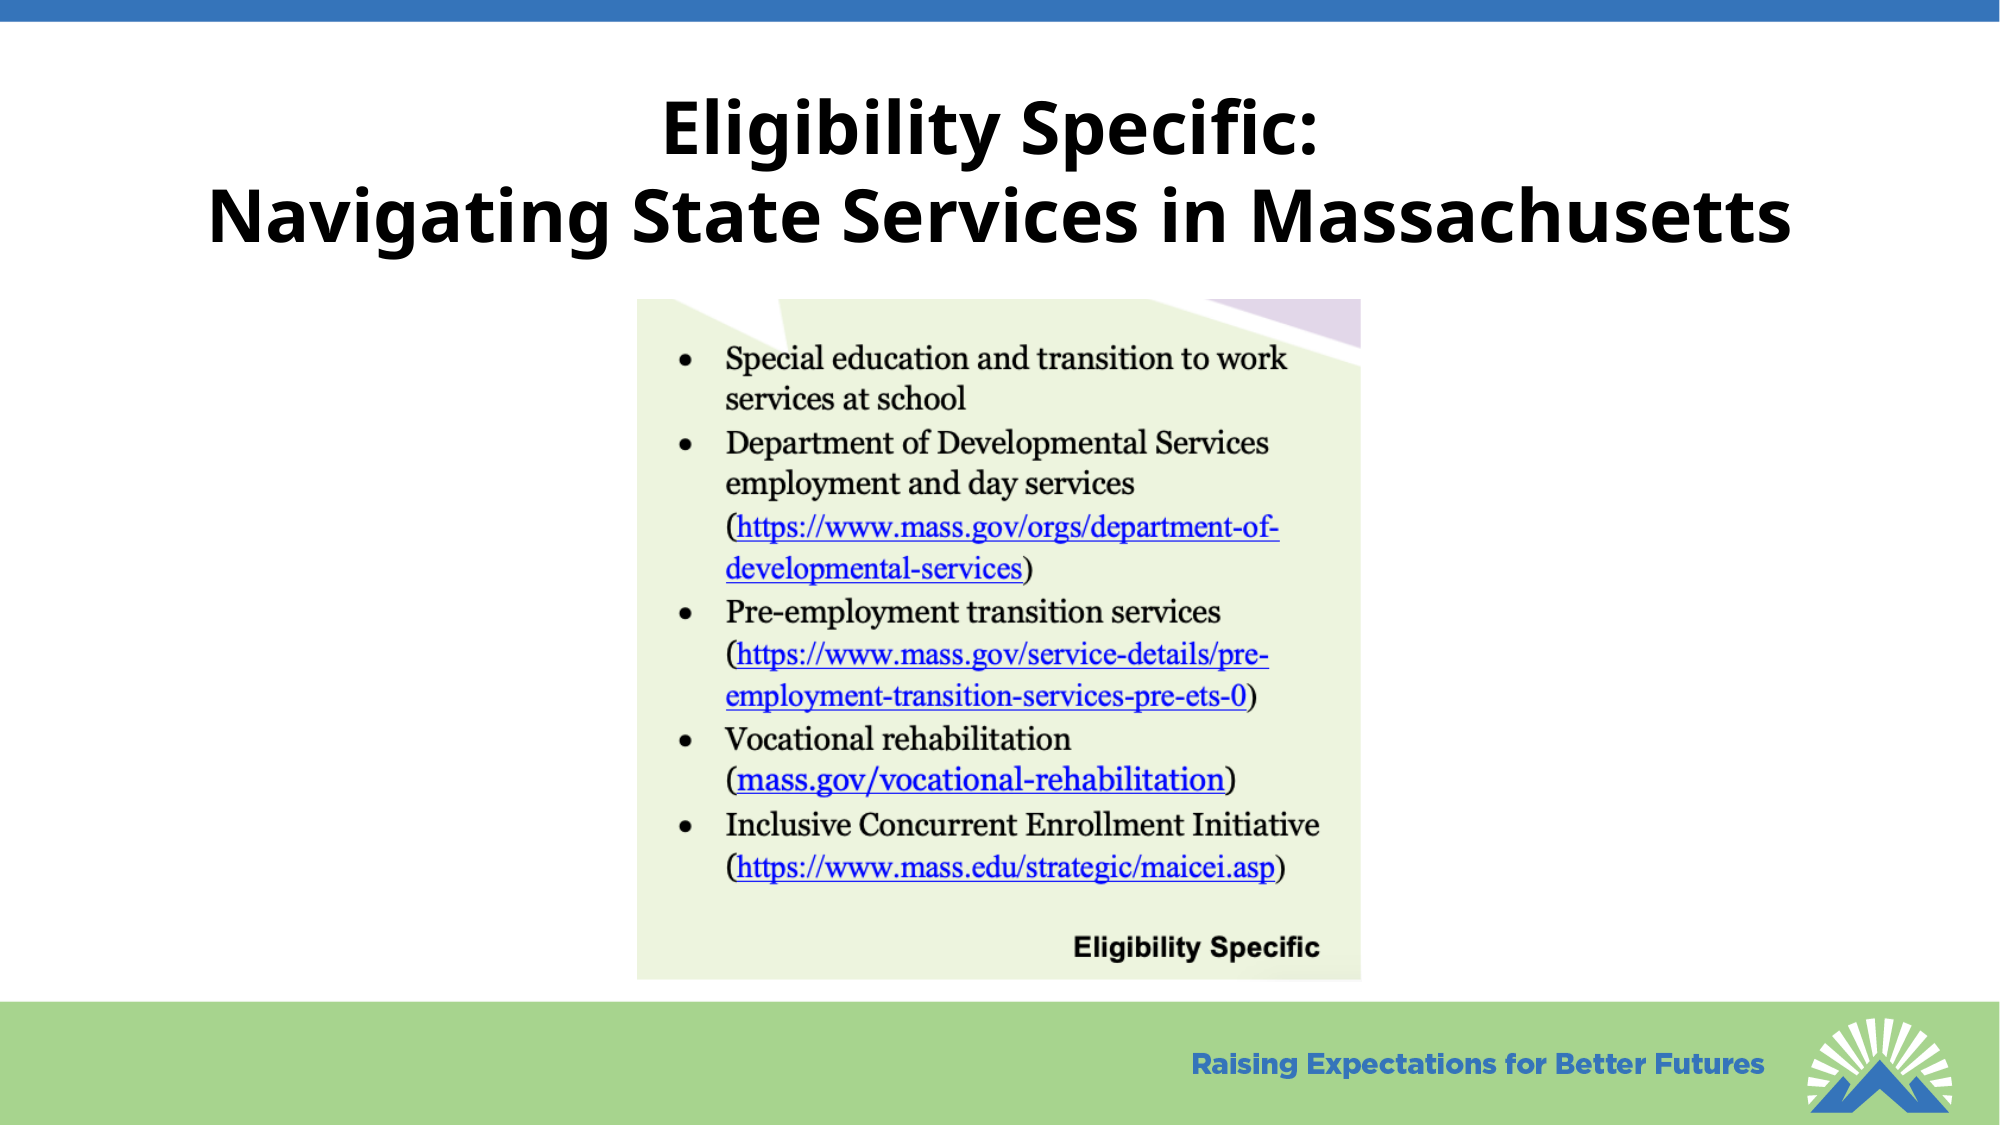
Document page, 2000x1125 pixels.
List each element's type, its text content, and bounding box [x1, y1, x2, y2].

picture [0, 0, 2000, 1125]
title Eligibility Specific: Navigating State Services in Massachusetts [99, 45, 1900, 293]
